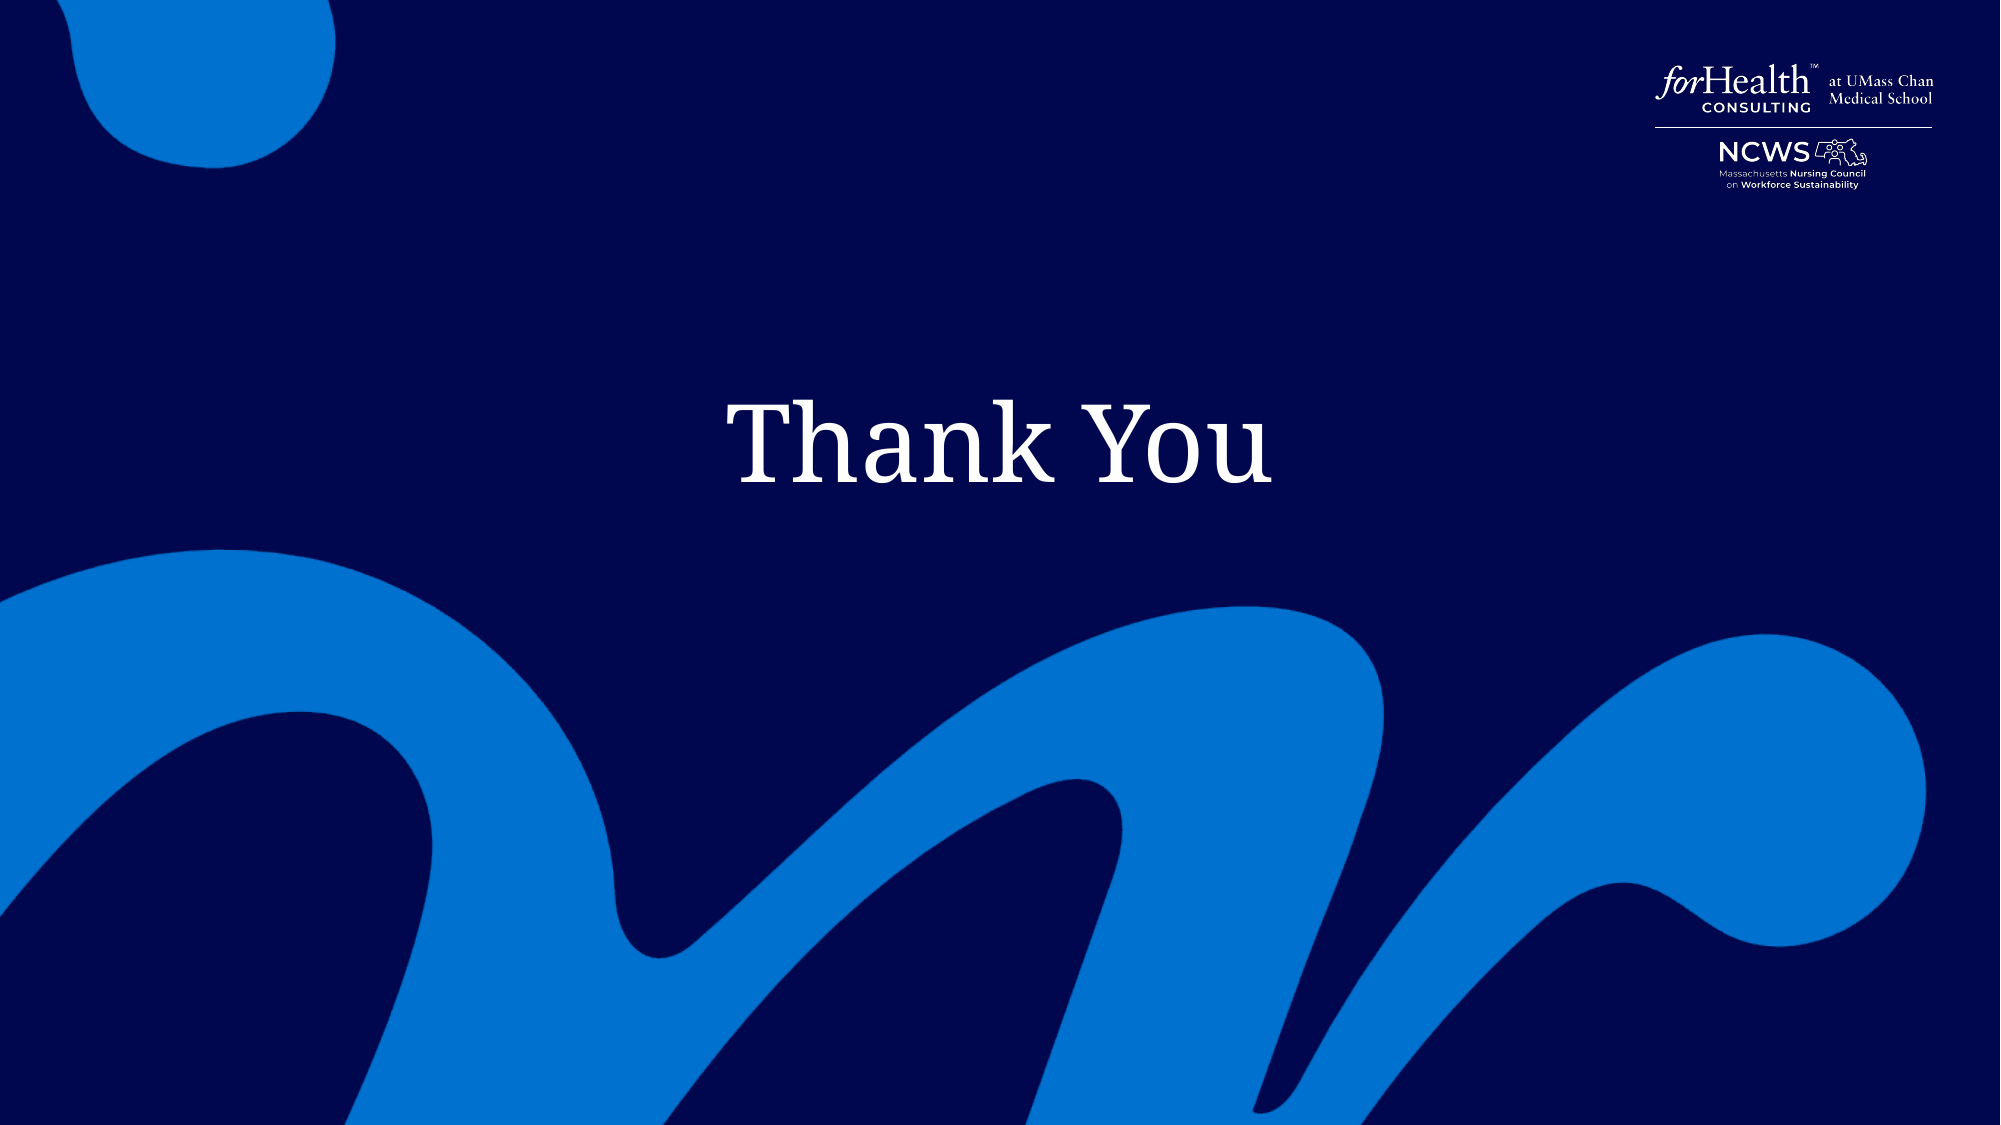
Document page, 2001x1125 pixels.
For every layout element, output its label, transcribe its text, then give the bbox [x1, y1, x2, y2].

picture [0, 0, 2000, 1125]
title Thank You [150, 389, 1850, 499]
